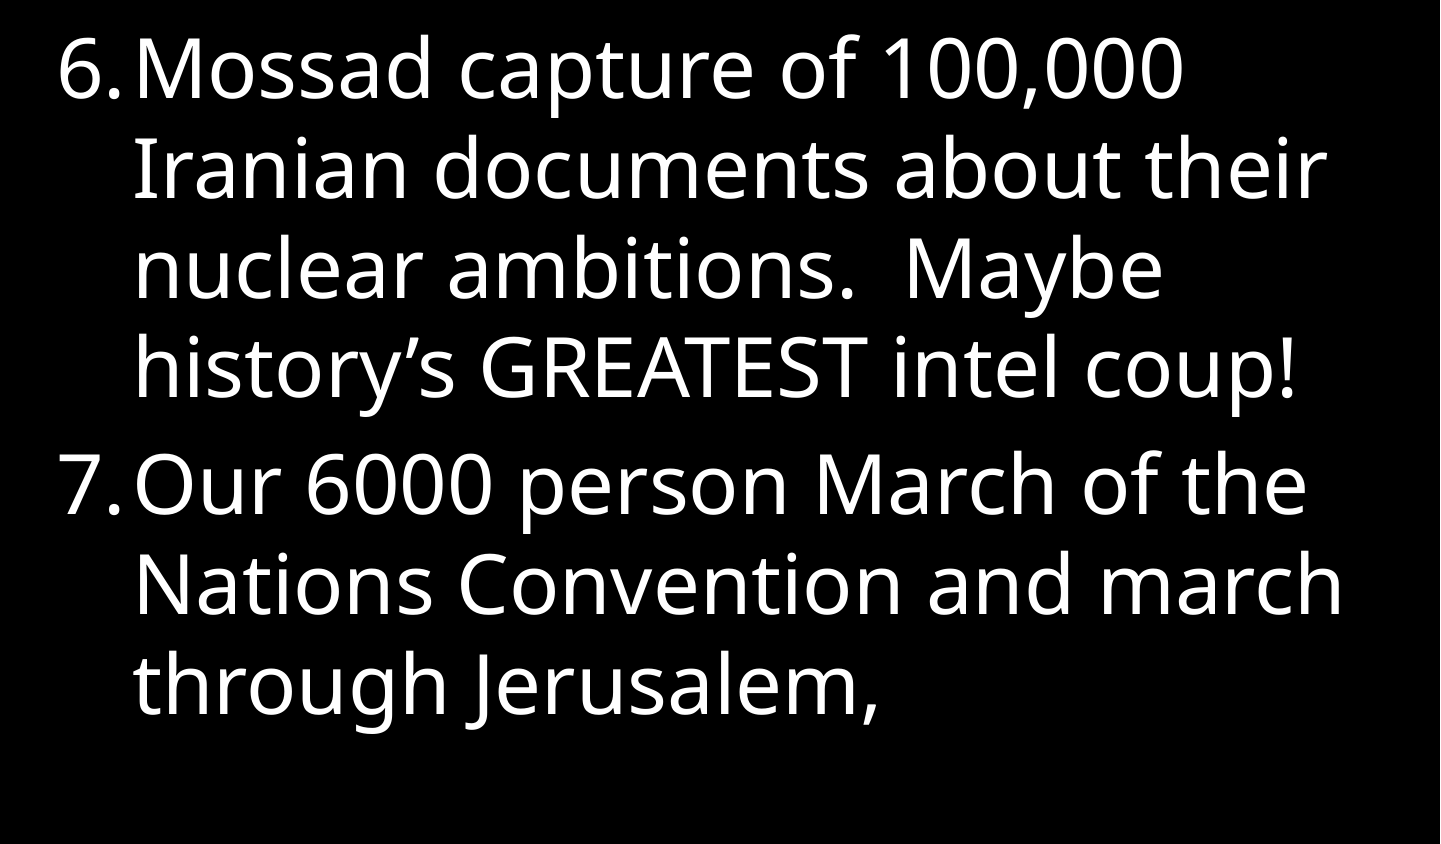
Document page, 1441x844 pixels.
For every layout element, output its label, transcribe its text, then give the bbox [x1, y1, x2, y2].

subtitle Mossad capture of 100,000 Iranian documents about their nuclear ambitions. Maybe history’s GREATEST intel coup! Our 6000 person March of the Nations Convention and march through Jerusalem, [45, 9, 1396, 835]
